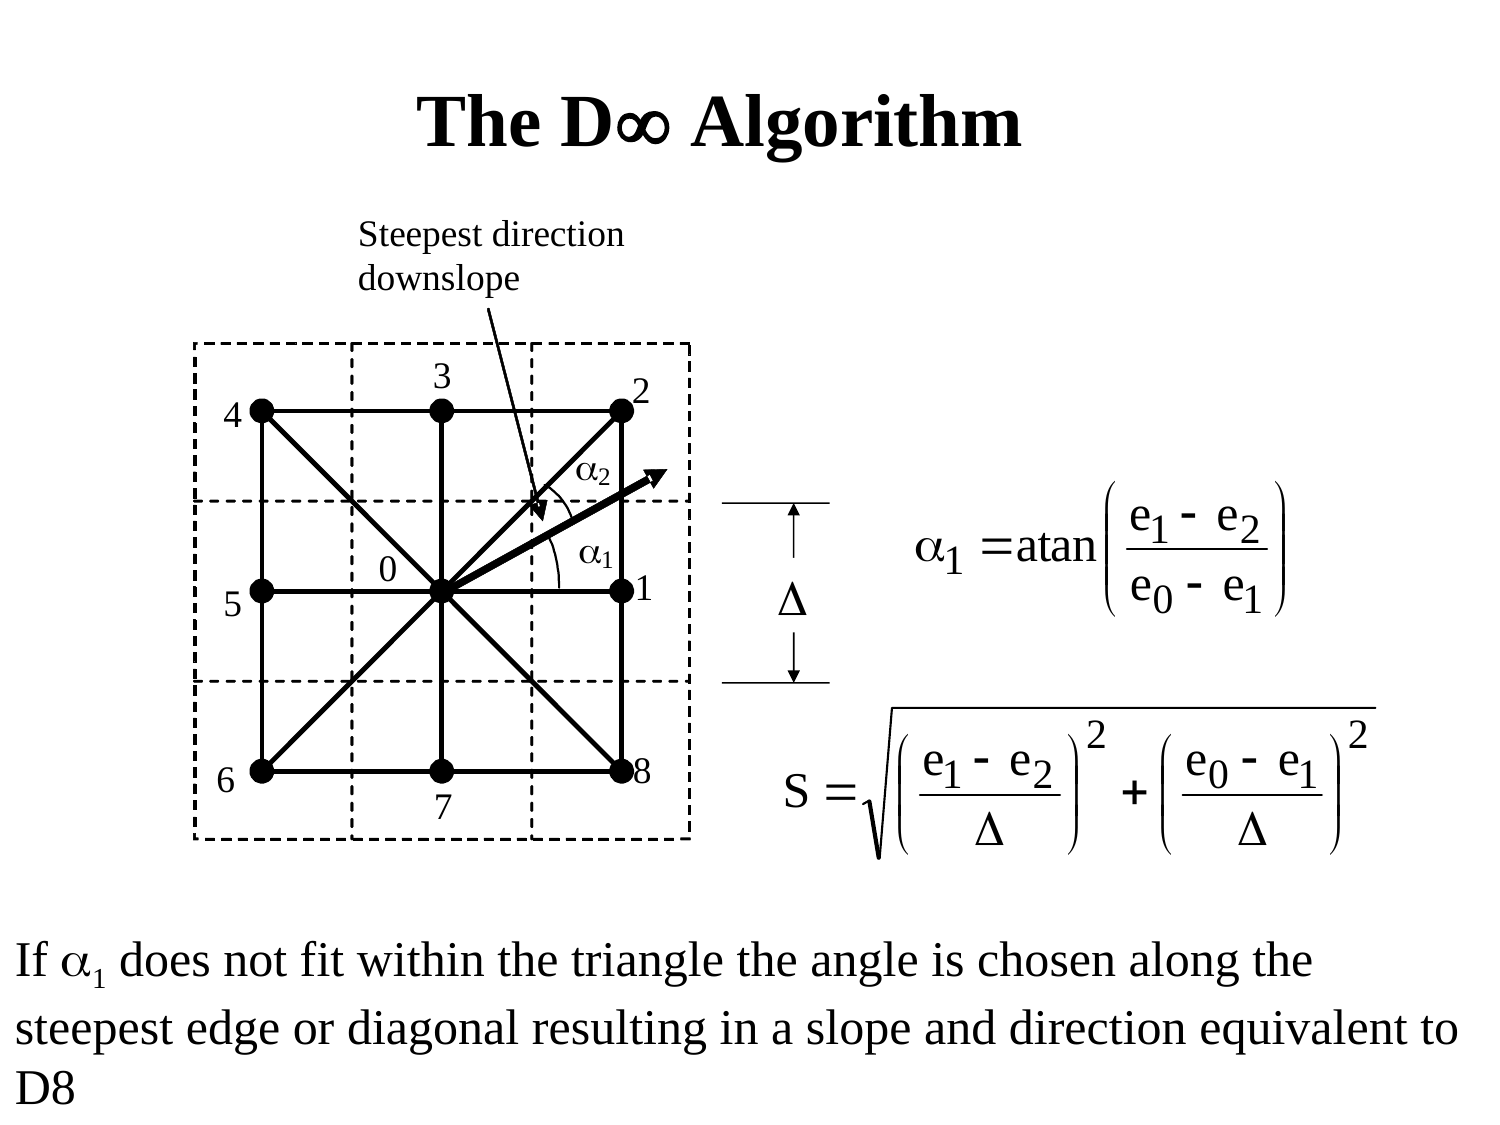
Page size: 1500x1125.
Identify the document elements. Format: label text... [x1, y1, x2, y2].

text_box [777, 694, 1386, 870]
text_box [907, 469, 1300, 629]
text_box [787, 633, 800, 683]
text_box  [762, 557, 833, 633]
text_box [787, 503, 800, 557]
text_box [190, 152, 736, 863]
text_box If 1 does not fit within the triangle the angle is chosen along the steepest edge or diagonal resulting in a slope and direction equivalent to D8 [0, 918, 1500, 1122]
text_box The D Algorithm [402, 64, 1073, 170]
